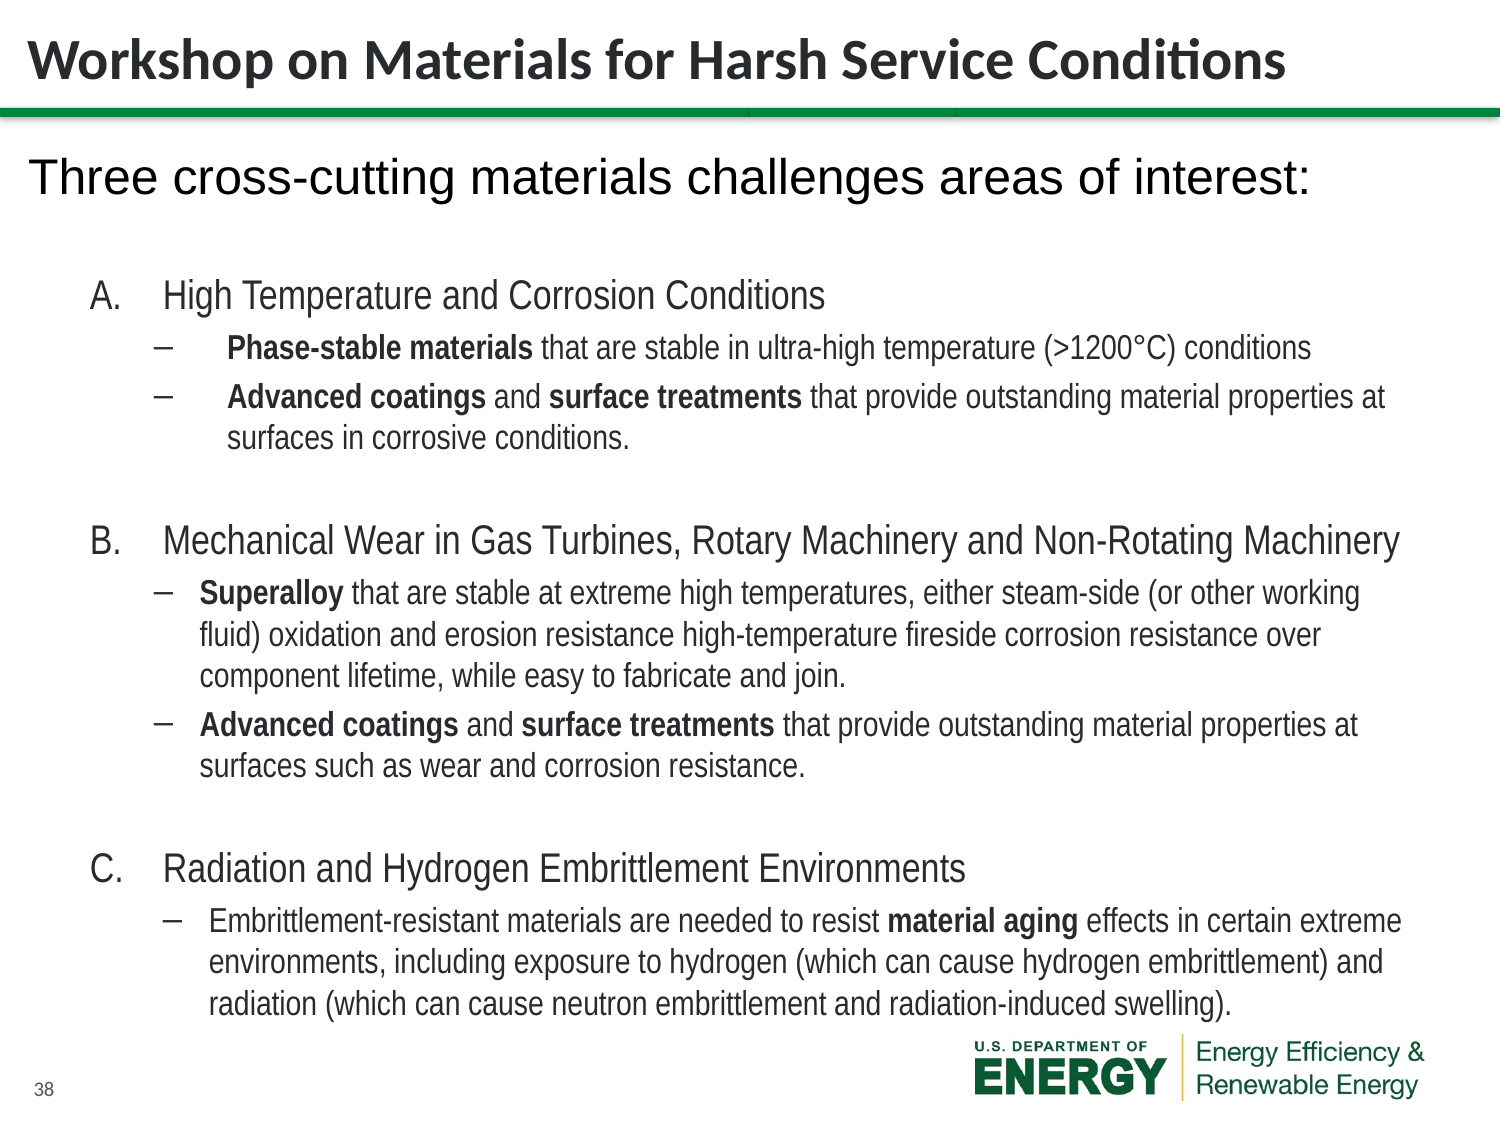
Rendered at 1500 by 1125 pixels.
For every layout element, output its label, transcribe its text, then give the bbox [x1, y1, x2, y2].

picture [975, 1061, 1425, 1101]
text_box Three cross-cutting materials challenges areas of interest: [13, 137, 1438, 213]
list High Temperature and Corrosion Conditions Phase-stable materials that are stable in ultra-high temperature (>1200°C) conditions Advanced coatings and surface treatments that provide outstanding material properties at surfaces in corrosive conditions. Mechanical Wear in Gas Turbines, Rotary Machinery and Non-Rotating Machinery Superalloy that are stable at extreme high temperatures, either steam-side (or other working fluid) oxidation and erosion resistance high-temperature fireside corrosion resistance over component lifetime, while easy to fabricate and join. Advanced coatings and surface treatments that provide outstanding material properties at surfaces such as wear and corrosion resistance. Radiation and Hydrogen Embrittlement Environments Embrittlement-resistant materials are needed to resist material aging effects in certain extreme environments, including exposure to hydrogen (which can cause hydrogen embrittlement) and radiation (which can cause neutron embrittlement and radiation-induced swelling). [75, 260, 1425, 1061]
title Workshop on Materials for Harsh Service Conditions [12, 24, 1363, 175]
